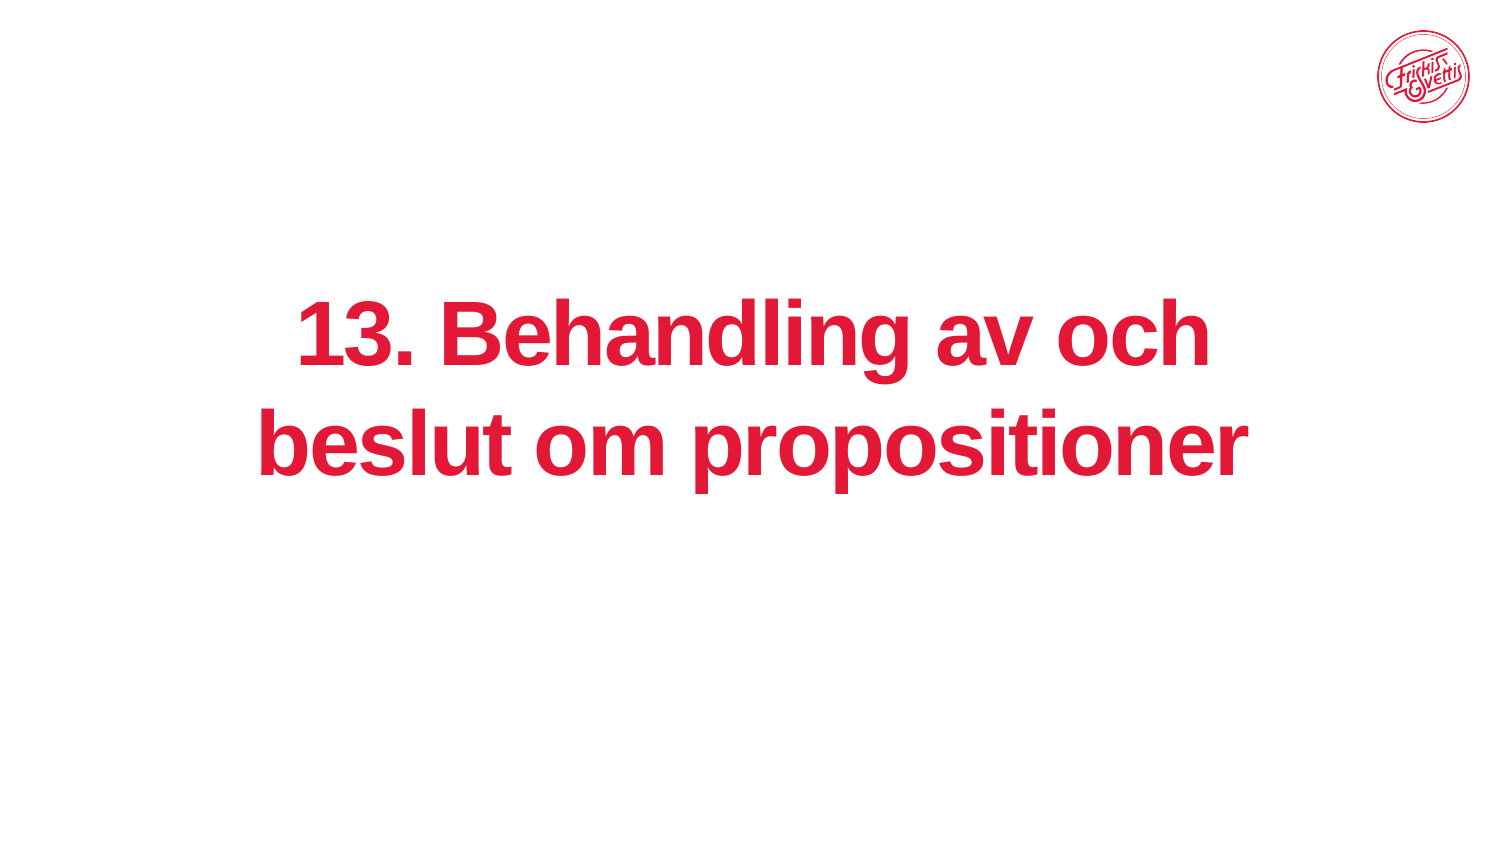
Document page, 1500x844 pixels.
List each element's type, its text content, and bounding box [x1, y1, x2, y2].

picture [1377, 30, 1470, 123]
title 13. Behandling av och beslut om propositioner [176, 336, 1331, 432]
